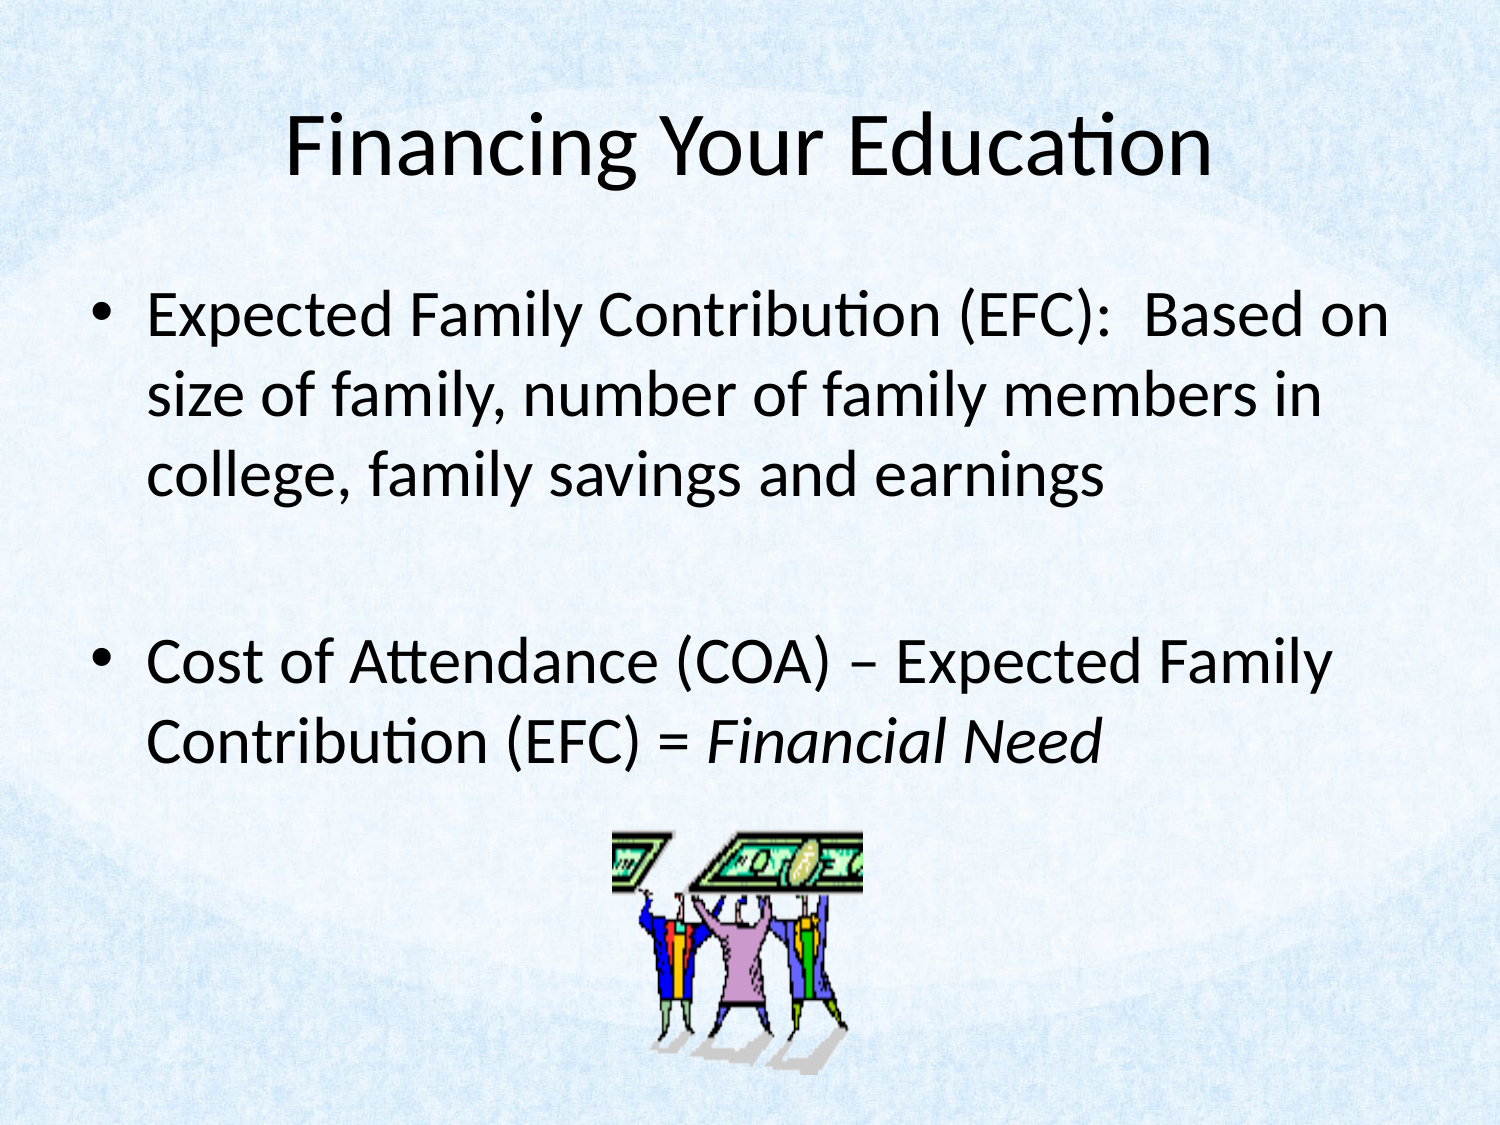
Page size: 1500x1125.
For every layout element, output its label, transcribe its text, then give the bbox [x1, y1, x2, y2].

picture [0, 0, 1500, 1125]
title Financing Your Education [74, 44, 1426, 233]
list Expected Family Contribution (EFC): Based on size of family, number of family members in college, family savings and earnings Cost of Attendance (COA) – Expected Family Contribution (EFC) = Financial Need [74, 262, 1426, 1006]
